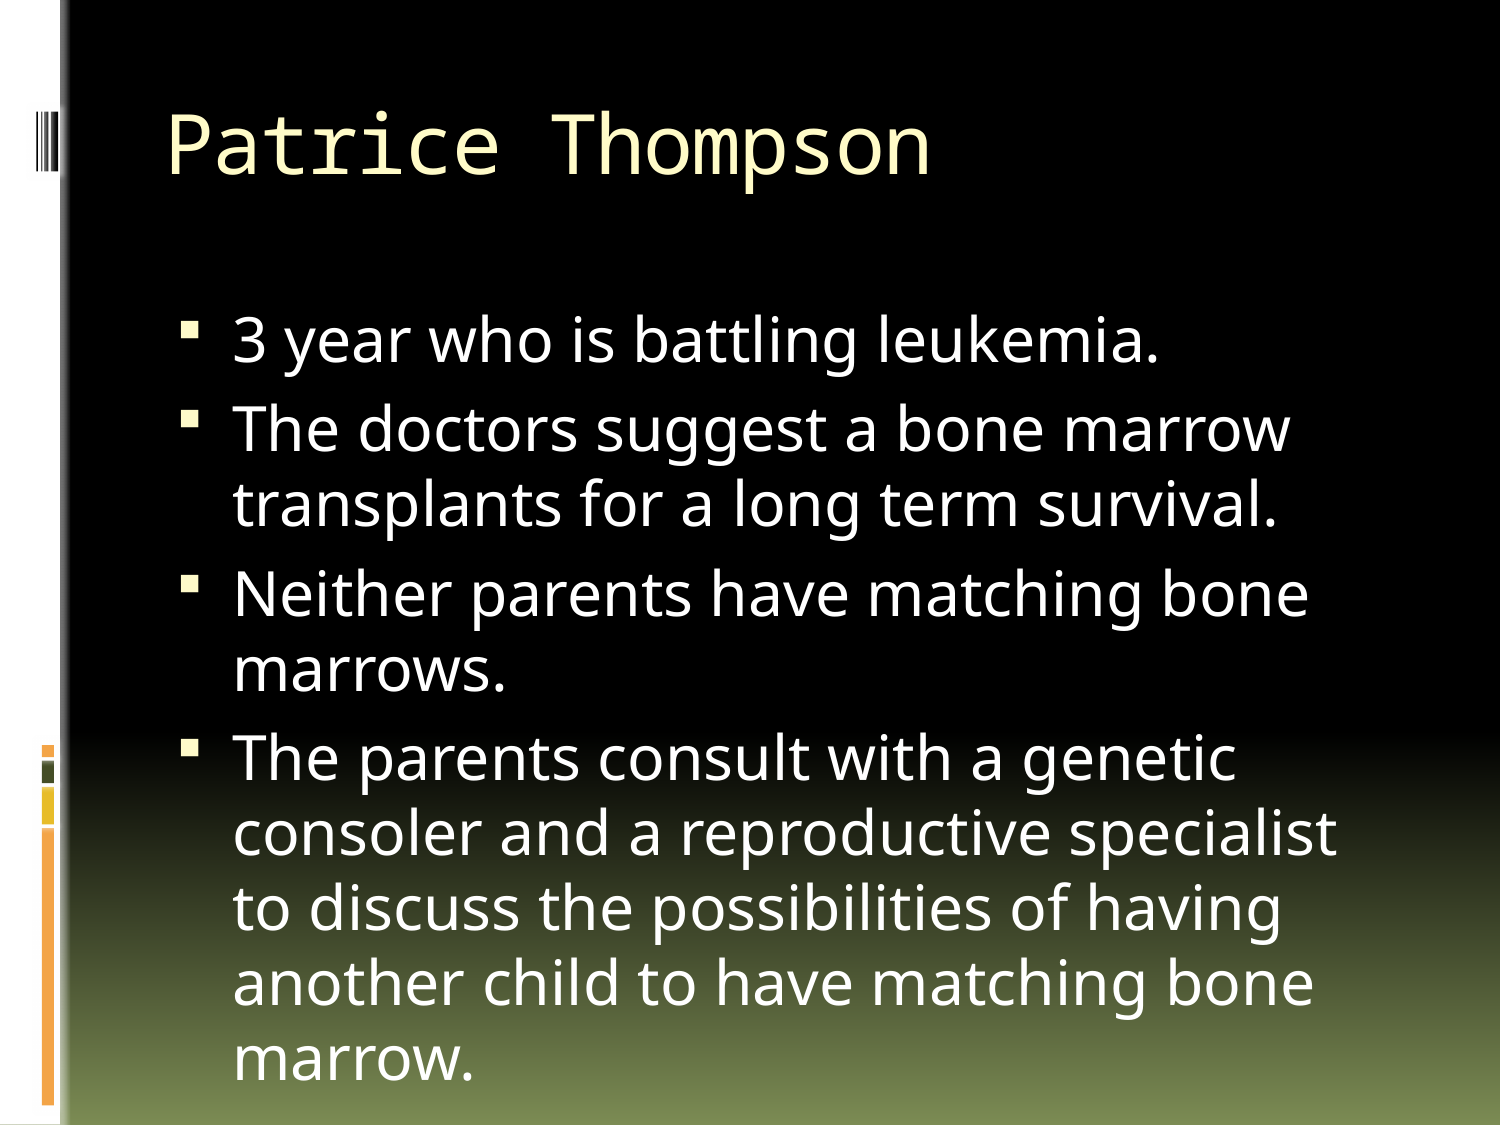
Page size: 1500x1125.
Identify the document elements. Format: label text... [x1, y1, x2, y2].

list 3 year who is battling leukemia. The doctors suggest a bone marrow transplants for a long term survival. Neither parents have matching bone marrows. The parents consult with a genetic consoler and a reproductive specialist to discuss the possibilities of having another child to have matching bone marrow. [150, 292, 1425, 1043]
title Patrice Thompson [150, 83, 1425, 234]
